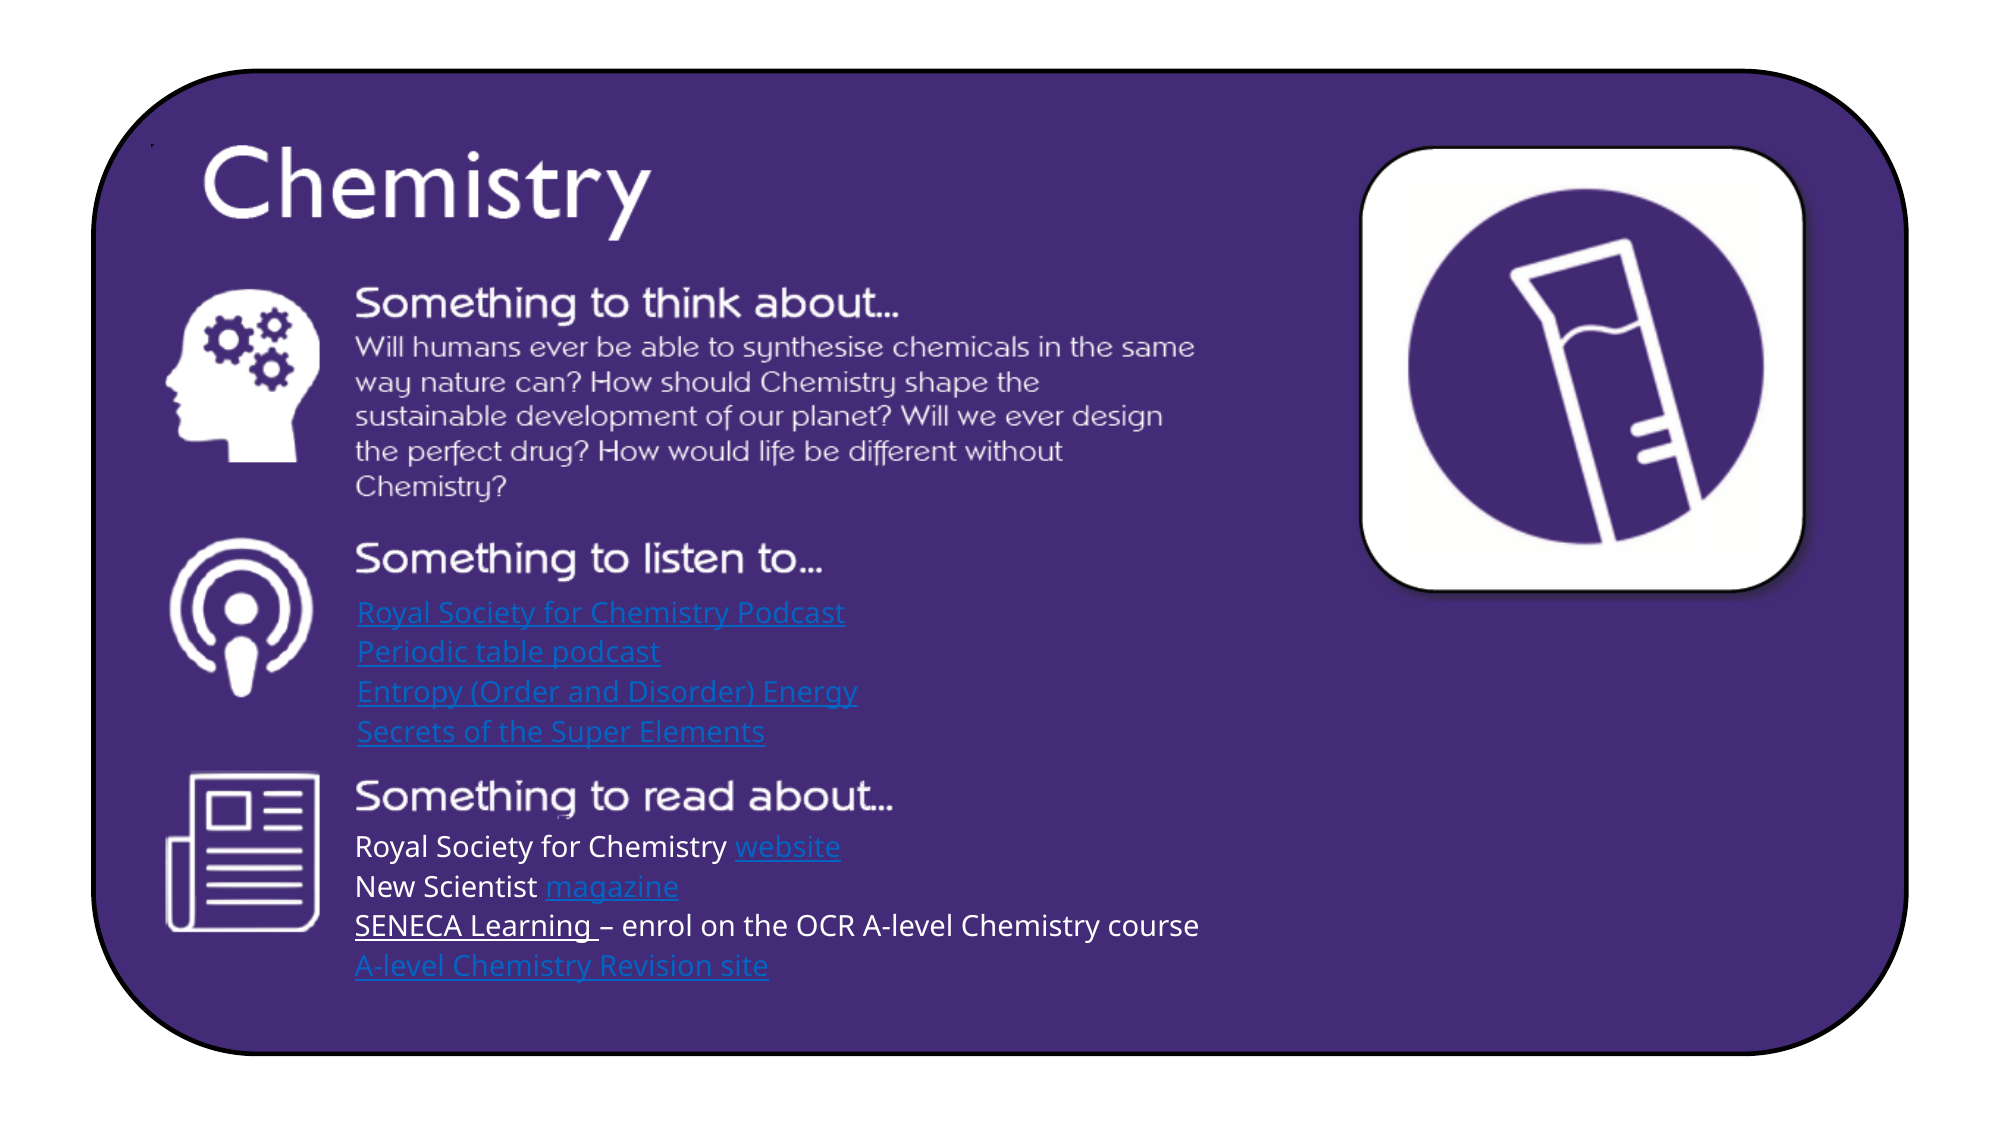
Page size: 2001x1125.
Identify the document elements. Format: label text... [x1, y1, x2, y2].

text_box Royal Society for Chemistry Podcast Periodic table podcast Entropy (Order and Disorder) Energy Secrets of the Super Elements [1214, 586, 1944, 761]
text_box [92, 69, 1908, 1055]
picture [1352, 144, 1817, 602]
picture [151, 144, 1214, 966]
text_box Royal Society for Chemistry website New Scientist magazine SENECA Learning – enrol on the OCR A-level Chemistry course A-level Chemistry Revision site [339, 820, 1942, 995]
